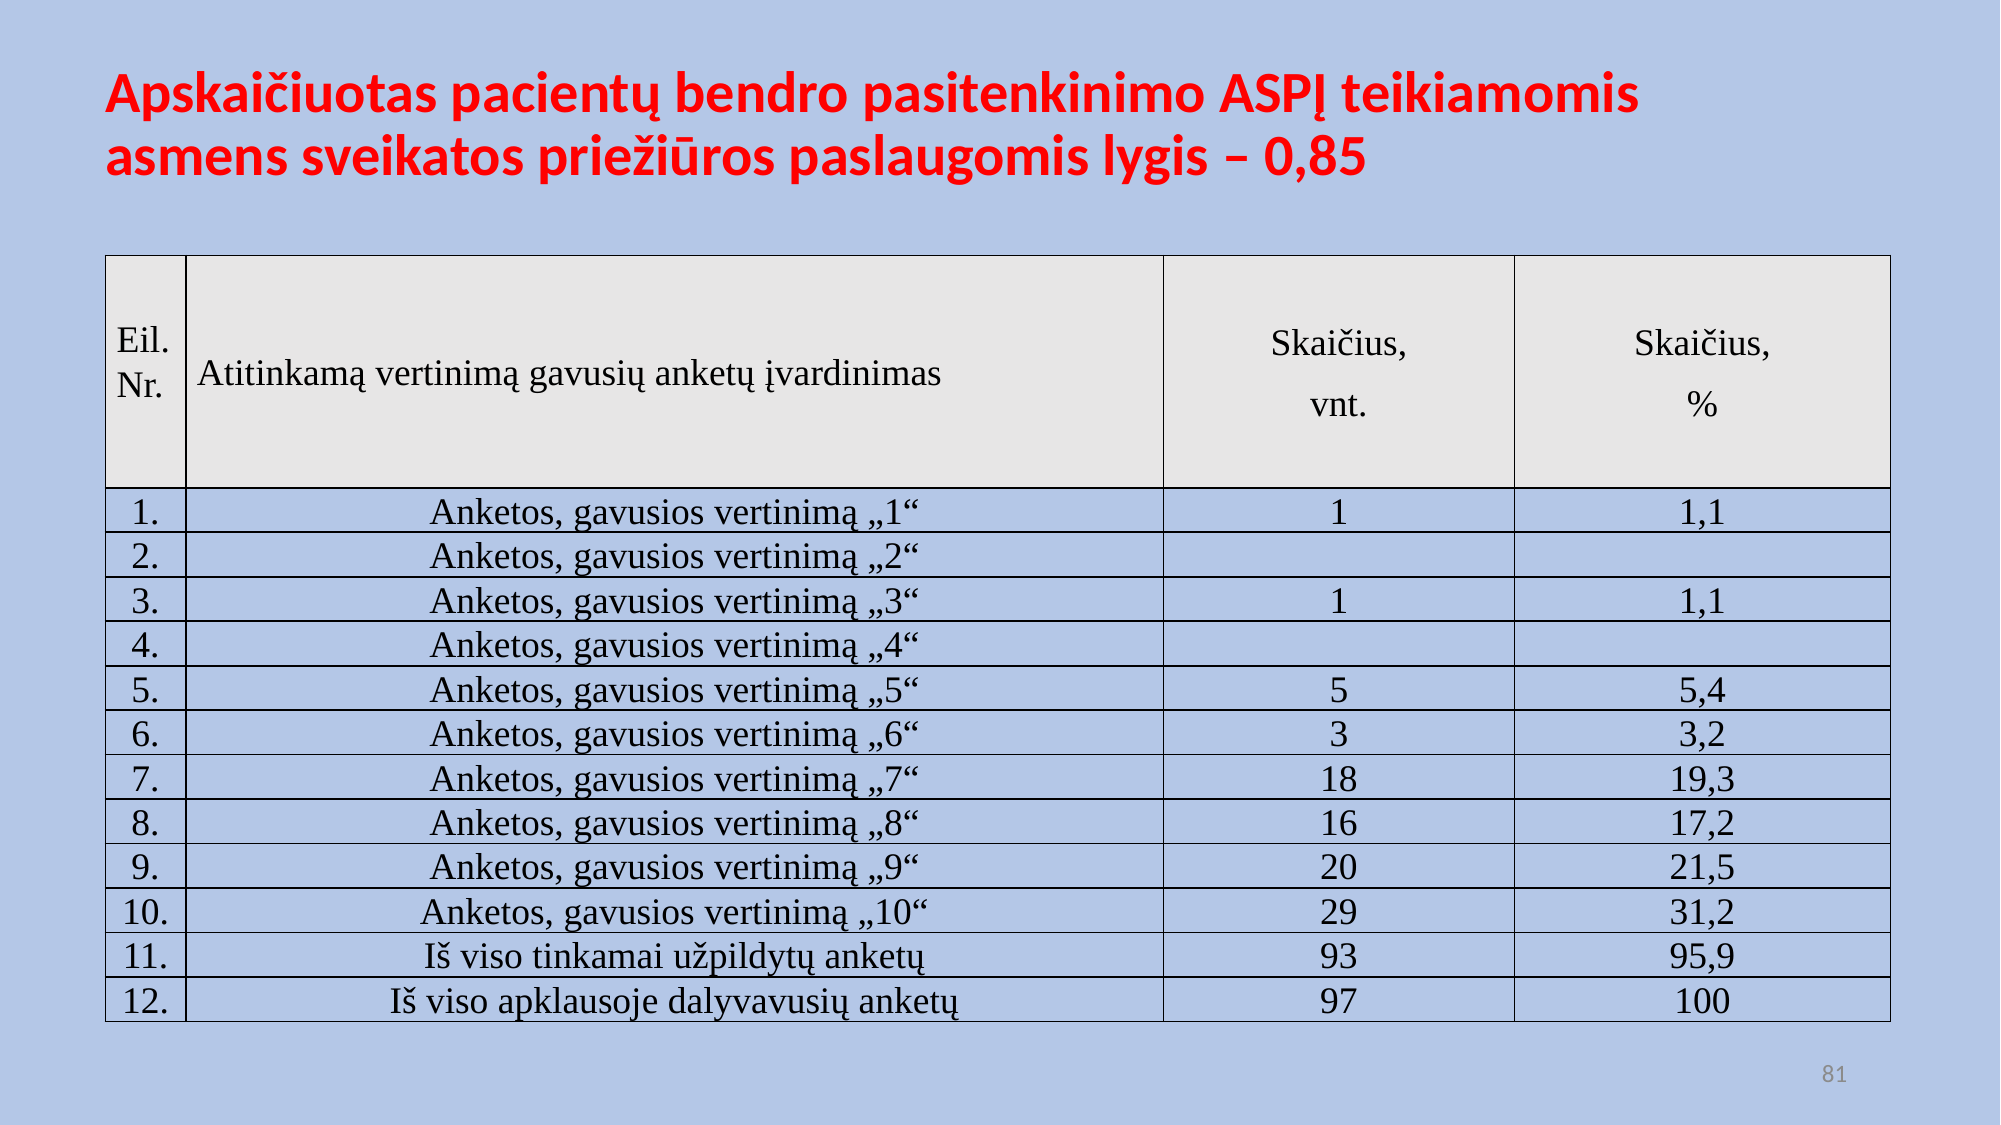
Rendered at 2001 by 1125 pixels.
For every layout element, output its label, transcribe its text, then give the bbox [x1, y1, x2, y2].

table_cell Anketos, gavusios vertinimą „9“ [187, 844, 1163, 887]
table_cell 11. [106, 933, 185, 976]
table_cell 1 [1164, 489, 1514, 531]
table_cell 18 [1164, 755, 1514, 798]
table_header Atitinkamą vertinimą gavusių anketų įvardinimas [187, 256, 1163, 487]
table_cell Anketos, gavusios vertinimą „3“ [187, 578, 1163, 620]
table_cell 1. [106, 489, 185, 531]
table_cell Anketos, gavusios vertinimą „1“ [187, 489, 1163, 531]
table_cell 5,4 [1515, 667, 1890, 709]
table_header Eil. Nr. [106, 256, 185, 487]
table_cell 10. [106, 889, 185, 932]
table_cell 21,5 [1515, 844, 1890, 887]
table_cell 9. [106, 844, 185, 887]
table_cell Iš viso tinkamai užpildytų anketų [187, 933, 1163, 976]
table_cell 5 [1164, 667, 1514, 709]
table_cell Anketos, gavusios vertinimą „8“ [187, 800, 1163, 843]
table_cell 3 [1164, 711, 1514, 754]
table_cell [1164, 533, 1514, 576]
table_cell Anketos, gavusios vertinimą „2“ [187, 533, 1163, 576]
table_cell Iš viso apklausoje dalyvavusių anketų [187, 978, 1163, 1021]
table_cell [1515, 533, 1890, 576]
table_cell [1164, 622, 1514, 665]
table_cell 3. [106, 578, 185, 620]
table_cell [1515, 622, 1890, 665]
table_cell 6. [106, 711, 185, 754]
table_cell 95,9 [1515, 933, 1890, 976]
table_cell Anketos, gavusios vertinimą „5“ [187, 667, 1163, 709]
table_cell 12. [106, 978, 185, 1021]
table_cell 7. [106, 755, 185, 798]
title Apskaičiuotas pacientų bendro pasitenkinimo ASPĮ teikiamomis asmens sveikatos priežiūros paslaugomis lygis – 0,85 [90, 82, 1677, 169]
table_cell 2. [106, 533, 185, 576]
table_cell 3,2 [1515, 711, 1890, 754]
table_cell 29 [1164, 889, 1514, 932]
table_cell 20 [1164, 844, 1514, 887]
table_cell 100 [1515, 978, 1890, 1021]
table_cell 93 [1164, 933, 1514, 976]
table_cell Anketos, gavusios vertinimą „4“ [187, 622, 1163, 665]
table_cell 4. [106, 622, 185, 665]
table_cell 31,2 [1515, 889, 1890, 932]
table_cell 8. [106, 800, 185, 843]
slide_number 81 [1412, 1042, 1863, 1103]
table_cell 97 [1164, 978, 1514, 1021]
table_cell 17,2 [1515, 800, 1890, 843]
table_cell 5. [106, 667, 185, 709]
table_cell 1 [1164, 578, 1514, 620]
table_cell Anketos, gavusios vertinimą „10“ [187, 889, 1163, 932]
table_header Skaičius, vnt. [1164, 256, 1514, 487]
table_cell Anketos, gavusios vertinimą „7“ [187, 755, 1163, 798]
table_cell 16 [1164, 800, 1514, 843]
table_cell 1,1 [1515, 489, 1890, 531]
table_cell 19,3 [1515, 755, 1890, 798]
table_cell 1,1 [1515, 578, 1890, 620]
table_cell Anketos, gavusios vertinimą „6“ [187, 711, 1163, 754]
table_header Skaičius, % [1515, 256, 1890, 487]
